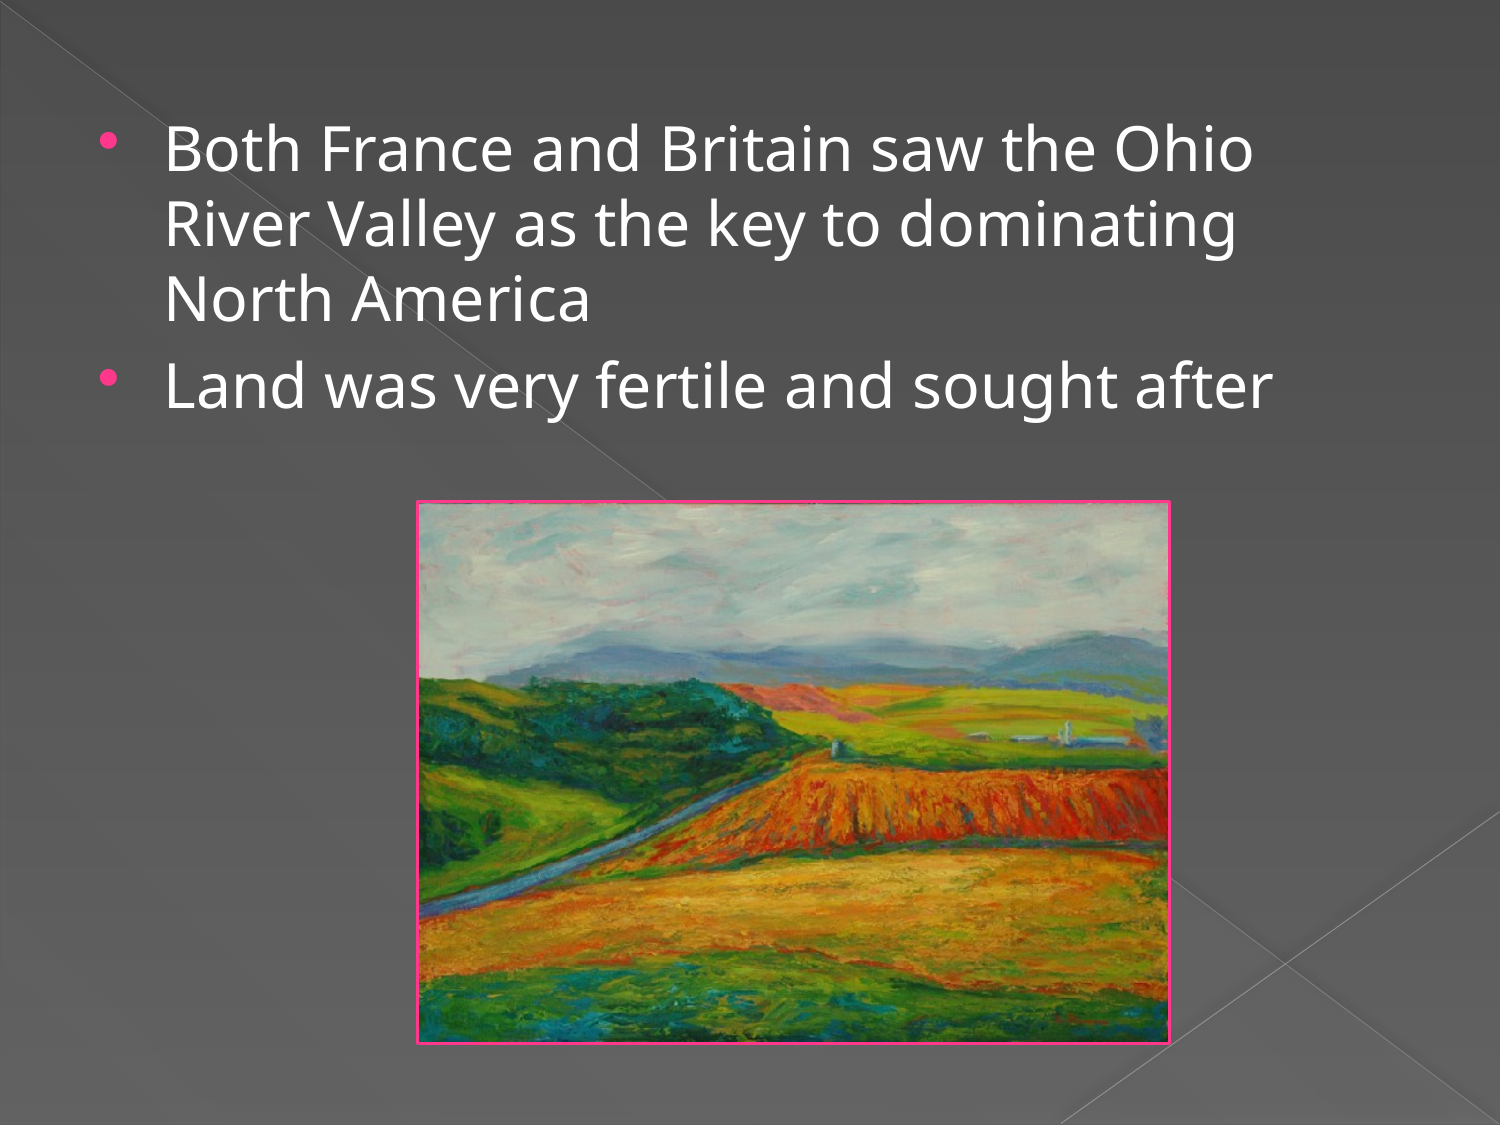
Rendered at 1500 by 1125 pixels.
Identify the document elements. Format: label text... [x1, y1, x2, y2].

picture [418, 503, 1168, 1043]
list Both France and Britain saw the Ohio River Valley as the key to dominating North America Land was very fertile and sought after [75, 101, 1425, 598]
